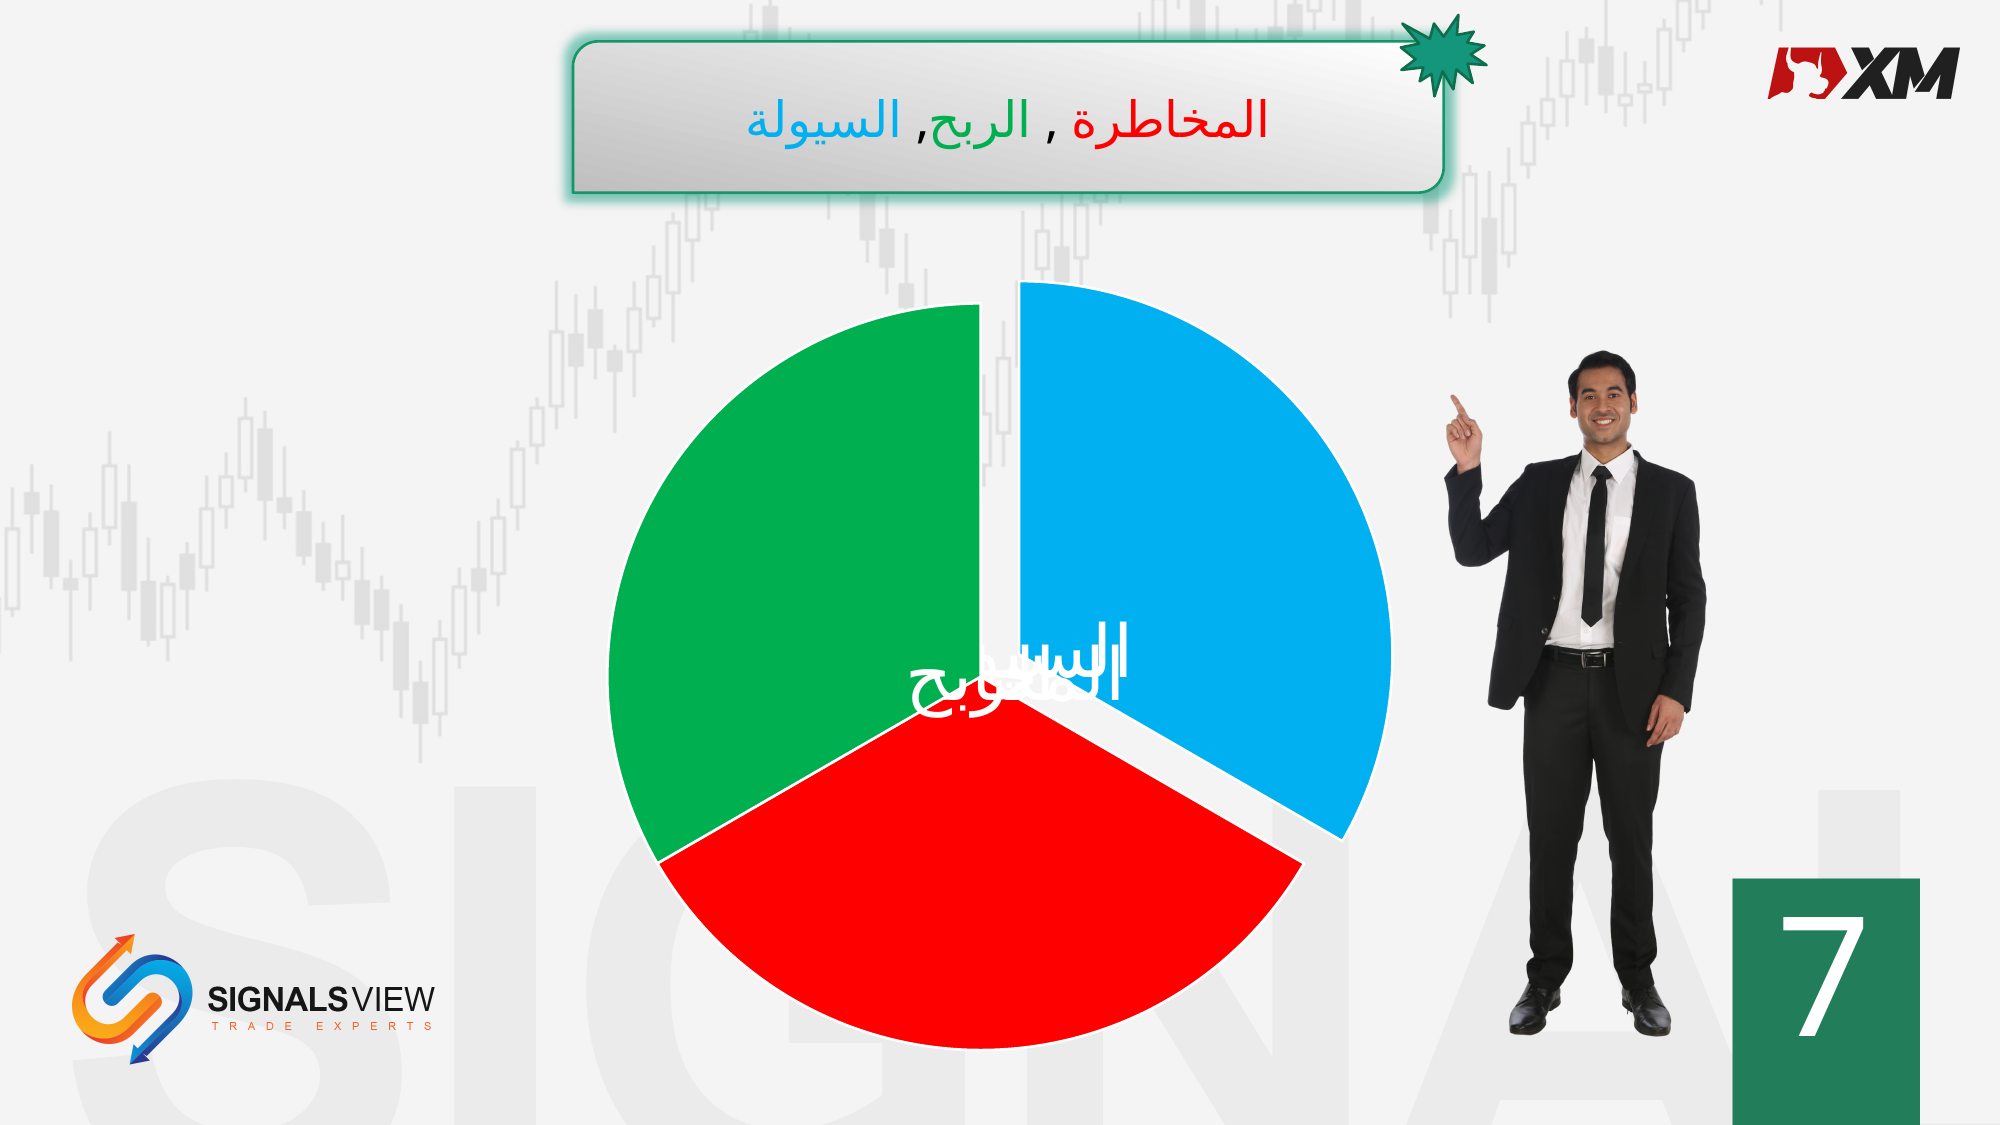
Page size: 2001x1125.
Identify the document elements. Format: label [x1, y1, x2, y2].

picture [0, 0, 2000, 1125]
text_box [332, 220, 1667, 1111]
